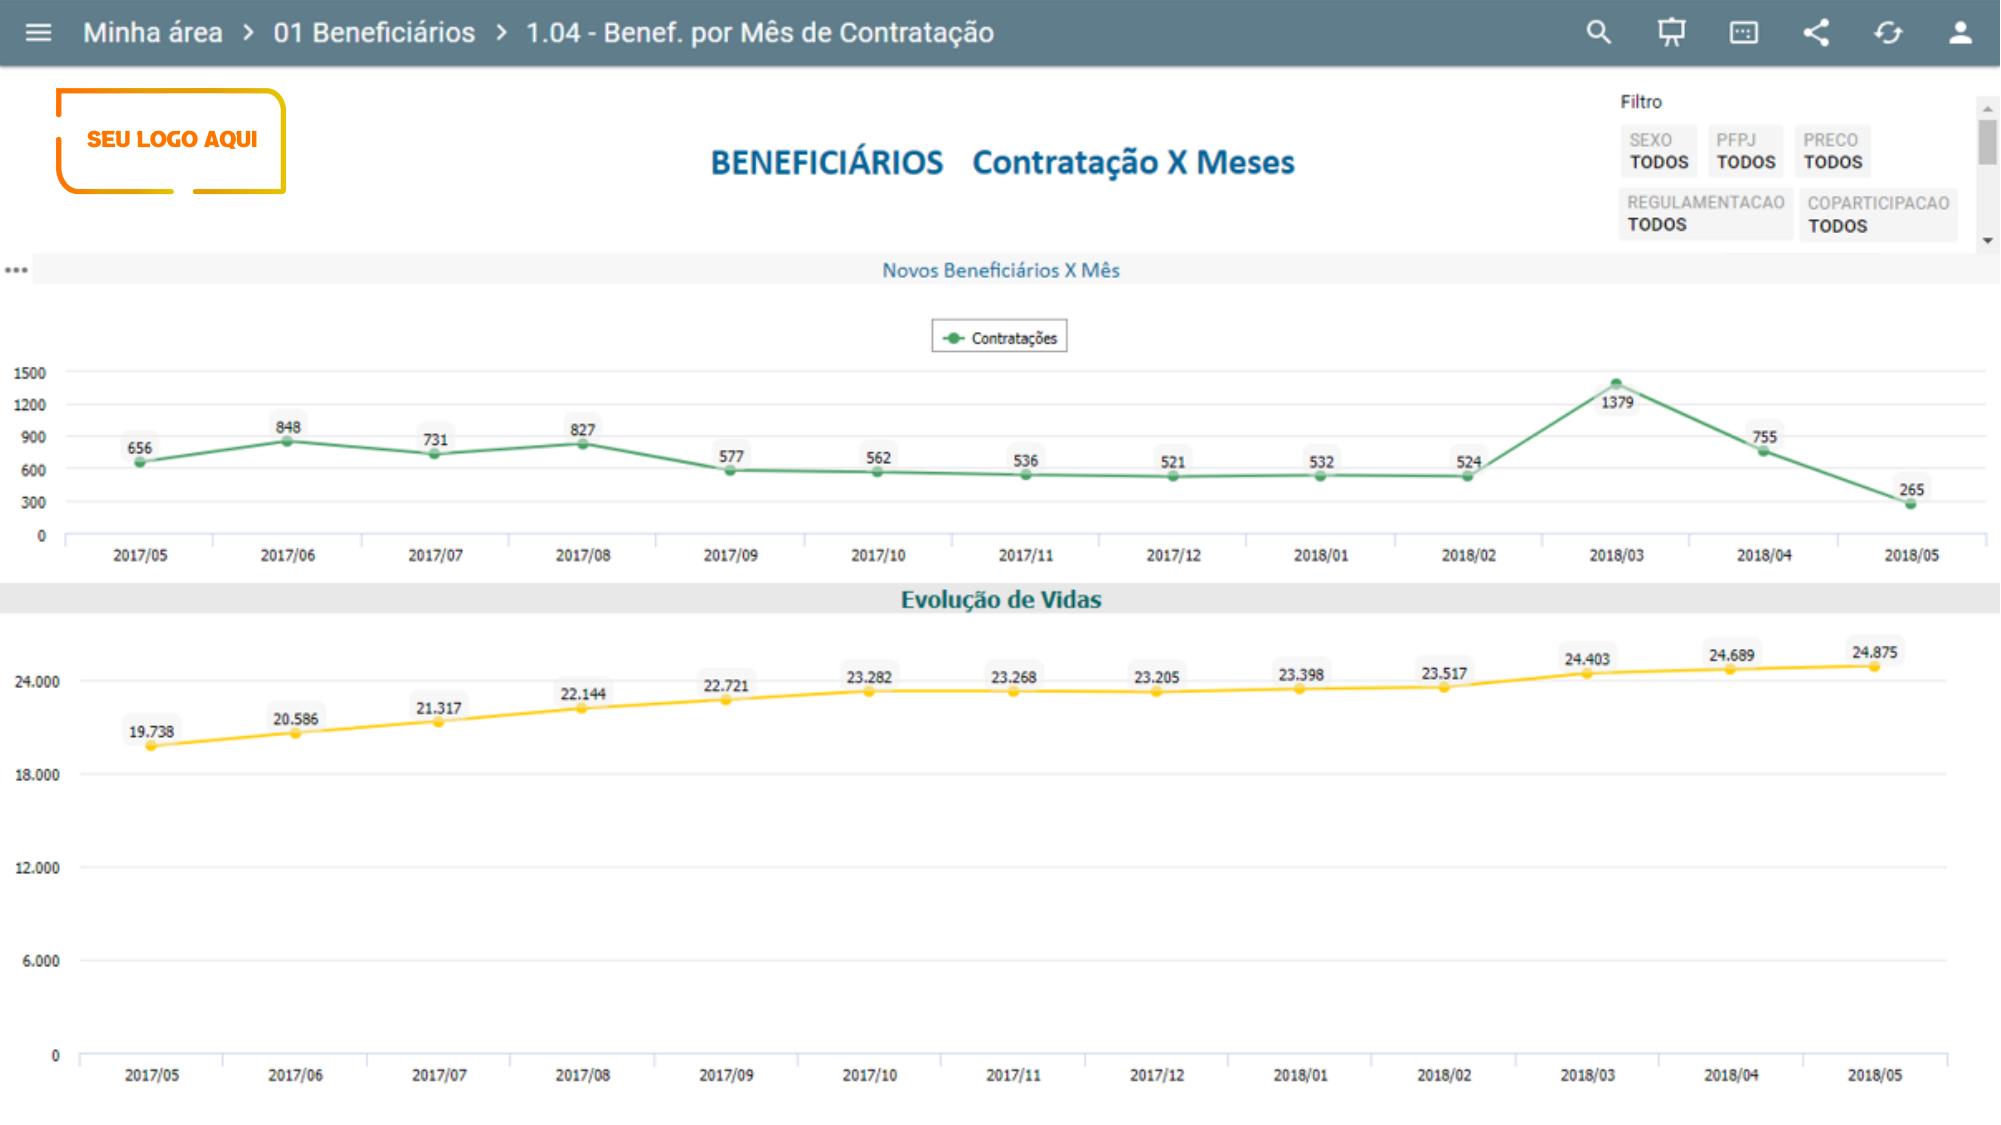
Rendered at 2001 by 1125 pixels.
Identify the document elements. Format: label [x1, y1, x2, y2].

list [0, 0, 2000, 1103]
picture [46, 77, 296, 204]
